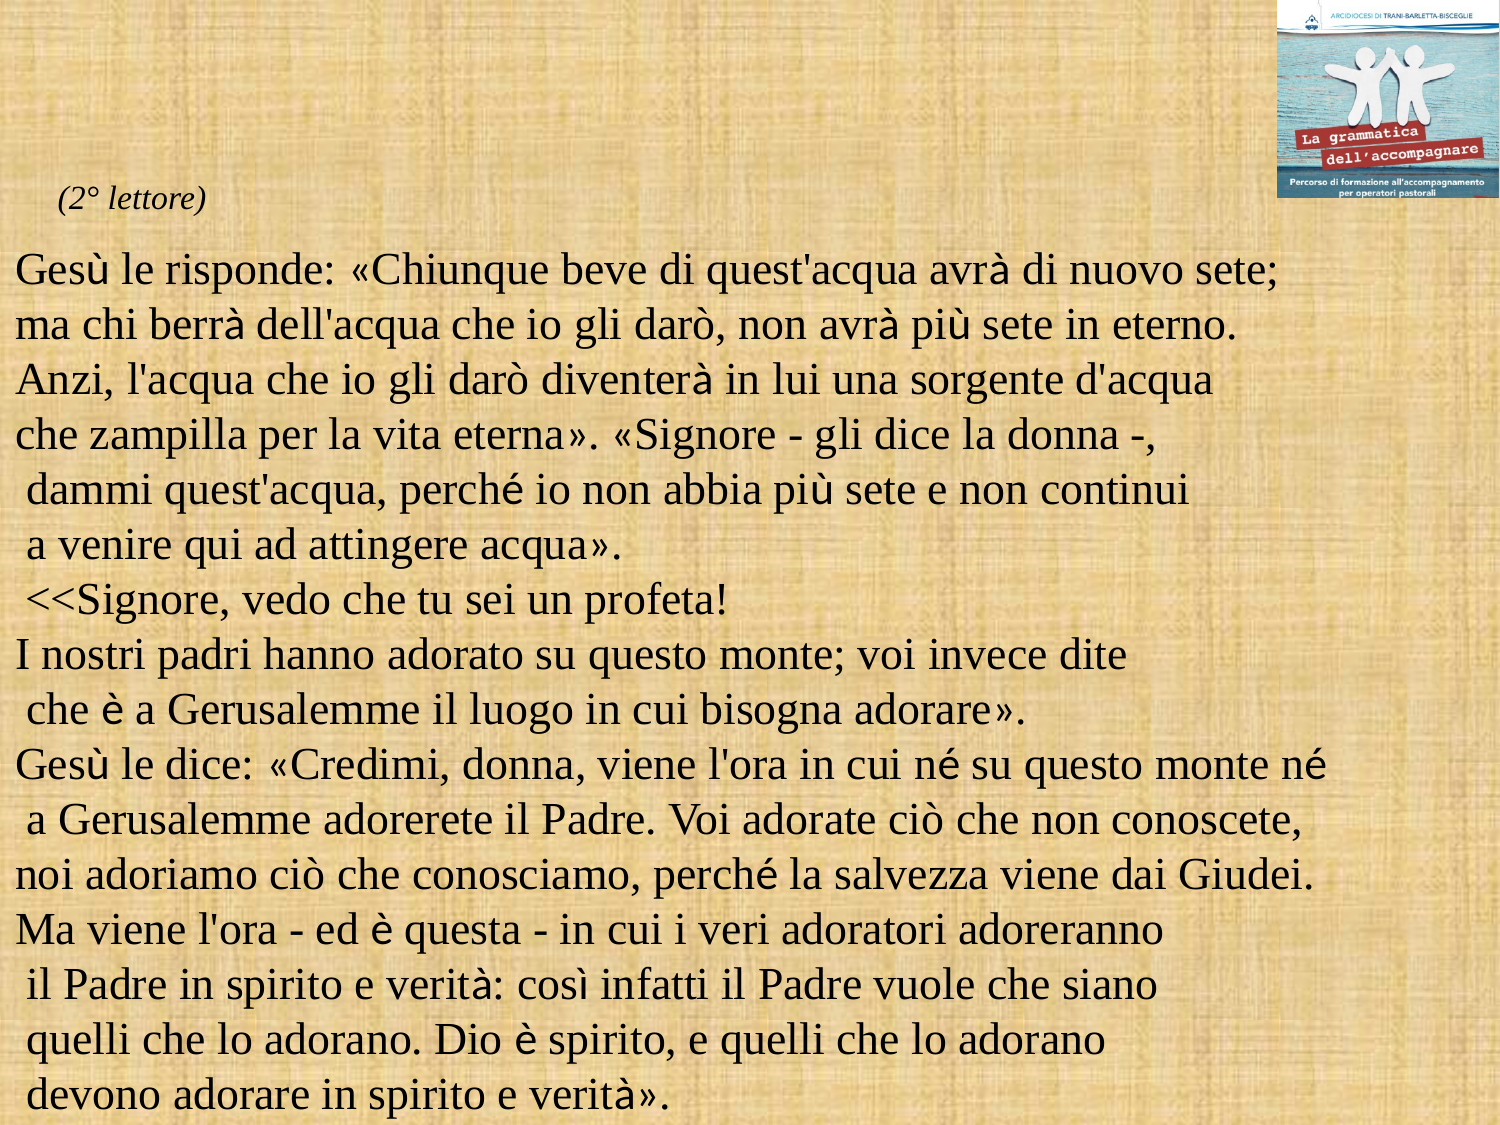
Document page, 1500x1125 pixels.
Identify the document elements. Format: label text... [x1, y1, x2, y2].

picture [1277, 0, 1500, 198]
text_box (2° lettore) Gesù le risponde: «Chiunque beve di quest'acqua avrà di nuovo sete; ma chi berrà dell'acqua che io gli darò, non avrà più sete in eterno. Anzi, l'acqua che io gli darò diventerà in lui una sorgente d'acqua che zampilla per la vita eterna». «Signore - gli dice la donna -, dammi quest'acqua, perché io non abbia più sete e non continui a venire qui ad attingere acqua». <<Signore, vedo che tu sei un profeta! I nostri padri hanno adorato su questo monte; voi invece dite che è a Gerusalemme il luogo in cui bisogna adorare». Gesù le dice: «Credimi, donna, viene l'ora in cui né su questo monte né a Gerusalemme adorerete il Padre. Voi adorate ciò che non conoscete, noi adoriamo ciò che conosciamo, perché la salvezza viene dai Giudei. Ma viene l'ora - ed è questa - in cui i veri adoratori adoreranno il Padre in spirito e verità: così infatti il Padre vuole che siano quelli che lo adorano. Dio è spirito, e quelli che lo adorano devono adorare in spirito e verità». [0, 0, 1500, 1125]
